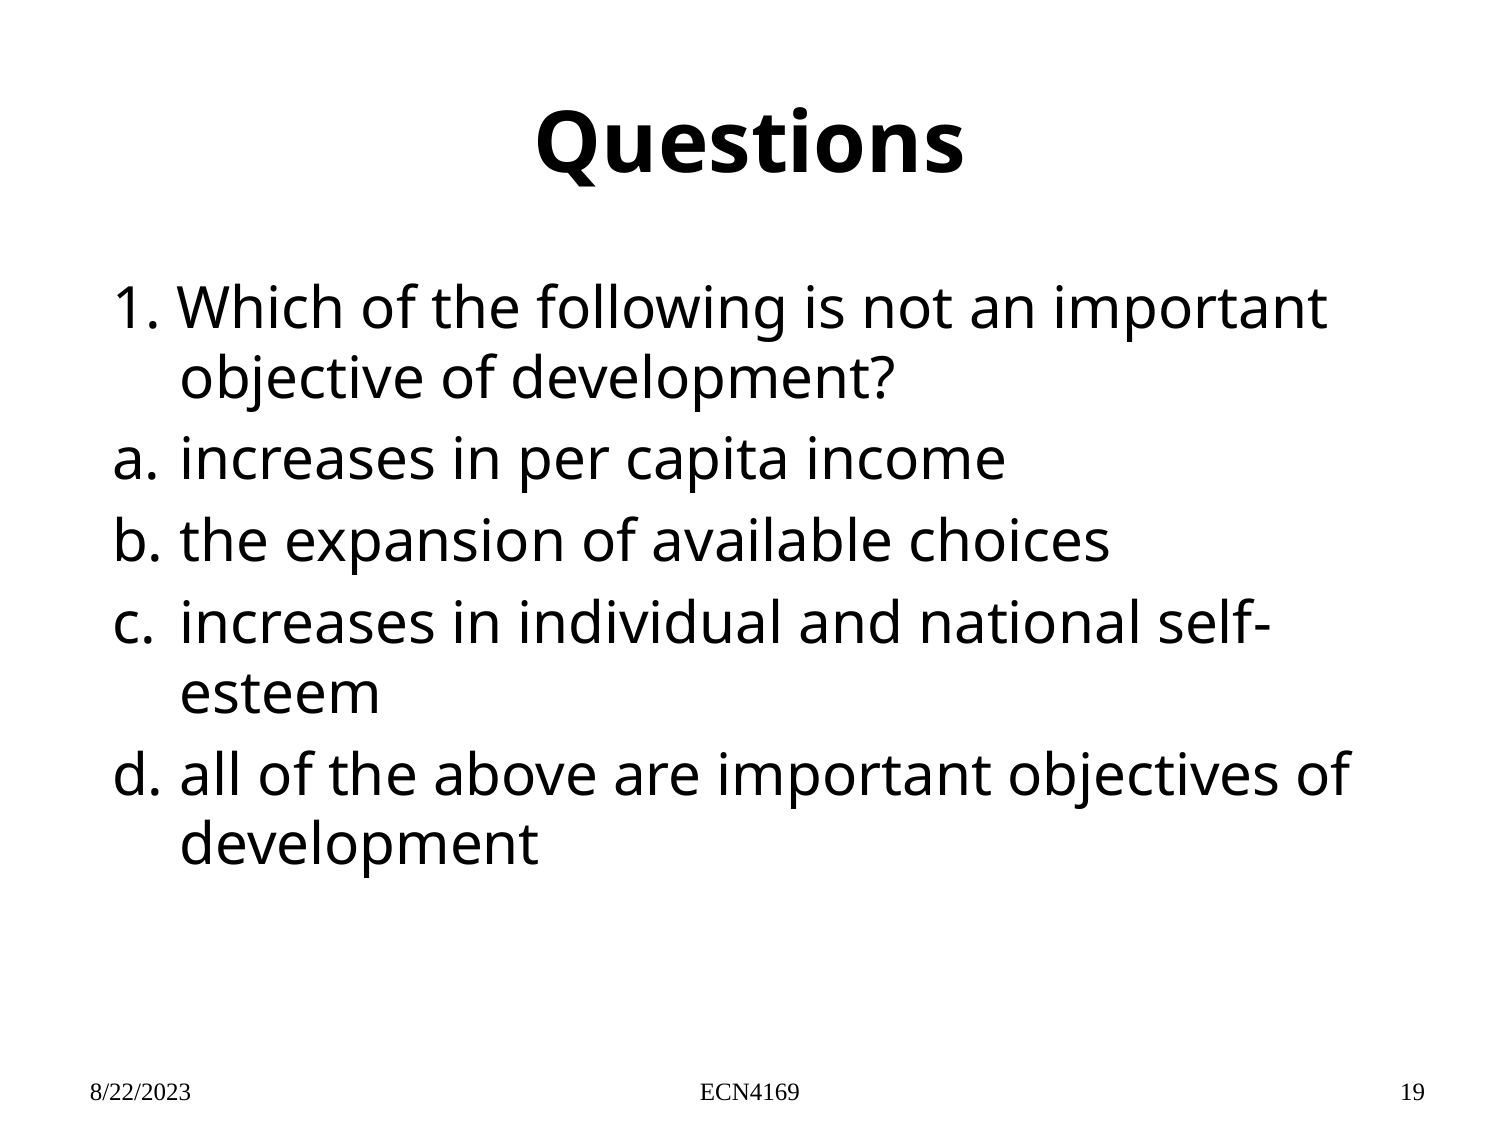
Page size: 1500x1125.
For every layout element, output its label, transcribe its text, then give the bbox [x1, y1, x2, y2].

slide_number 19 [1299, 1052, 1425, 1113]
list 1. Which of the following is not an important objective of development? a. increases in per capita income b. the expansion of available choices c. increases in individual and national self-esteem d. all of the above are important objectives of development [75, 262, 1425, 1035]
title Questions [75, 45, 1425, 233]
footer ECN4169 [512, 1052, 988, 1113]
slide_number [75, 1052, 425, 1113]
